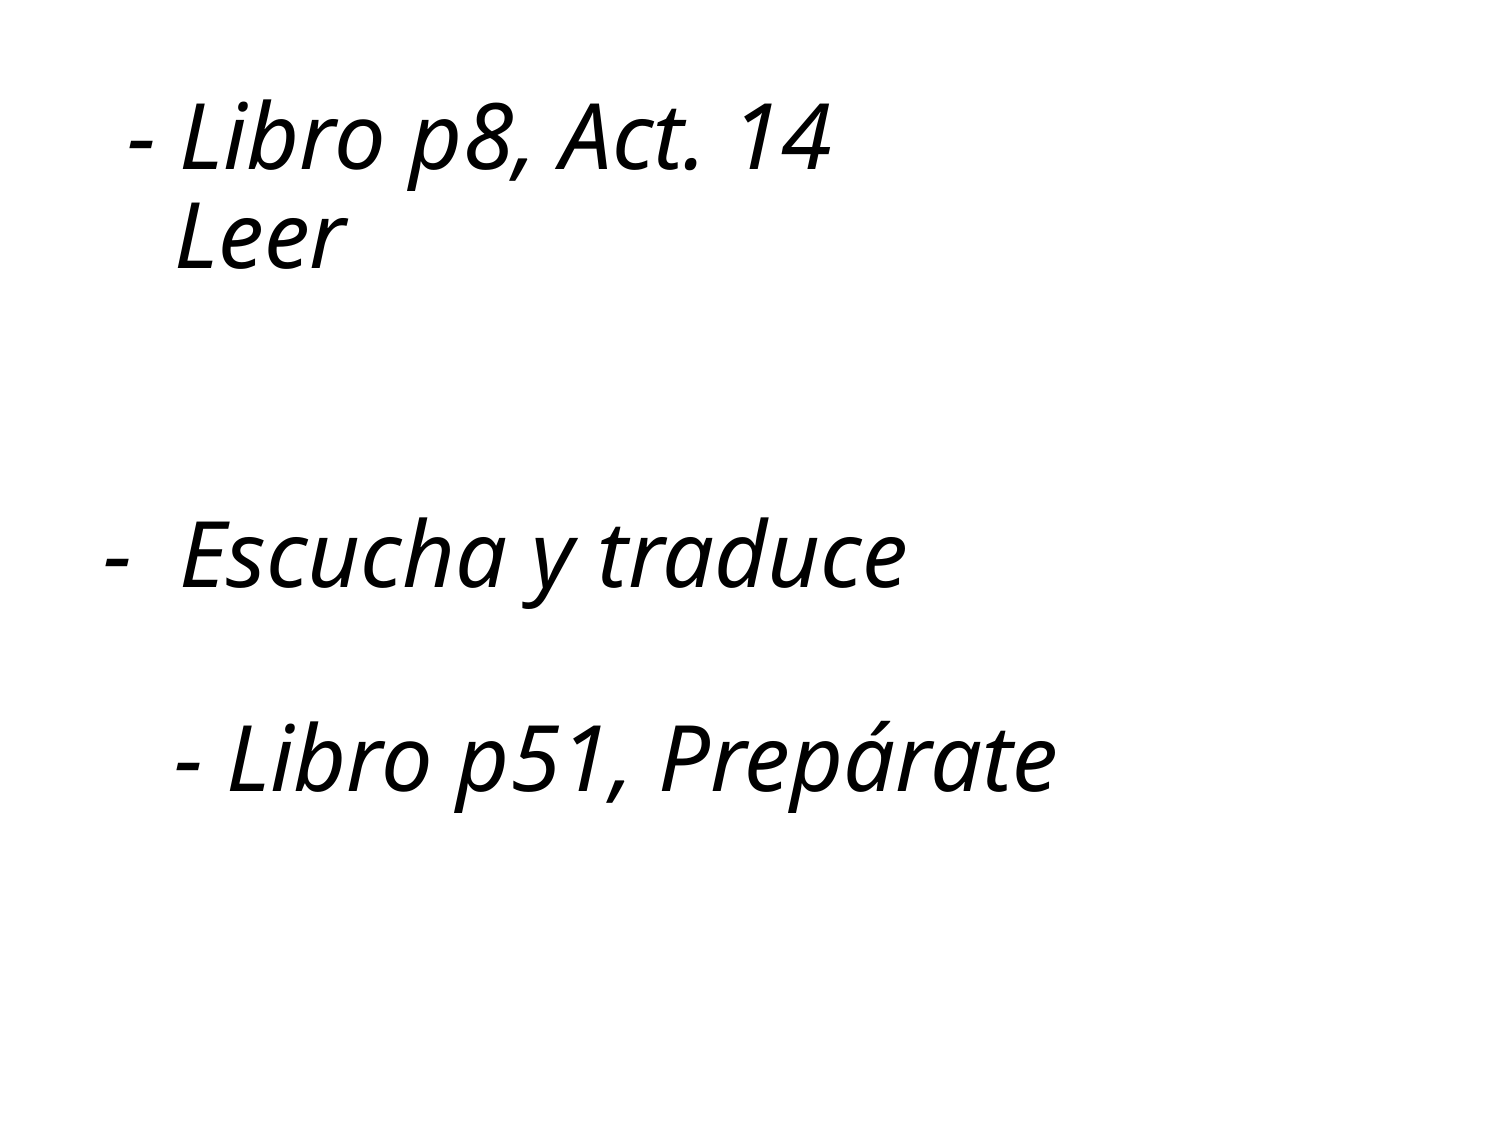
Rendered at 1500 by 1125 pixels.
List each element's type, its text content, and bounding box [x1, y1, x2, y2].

text_box - Libro p8, Act. 14 Leer [112, 54, 1482, 296]
text_box - Escucha y traduce [88, 373, 1459, 615]
text_box - Libro p51, Prepárate [159, 692, 1223, 818]
